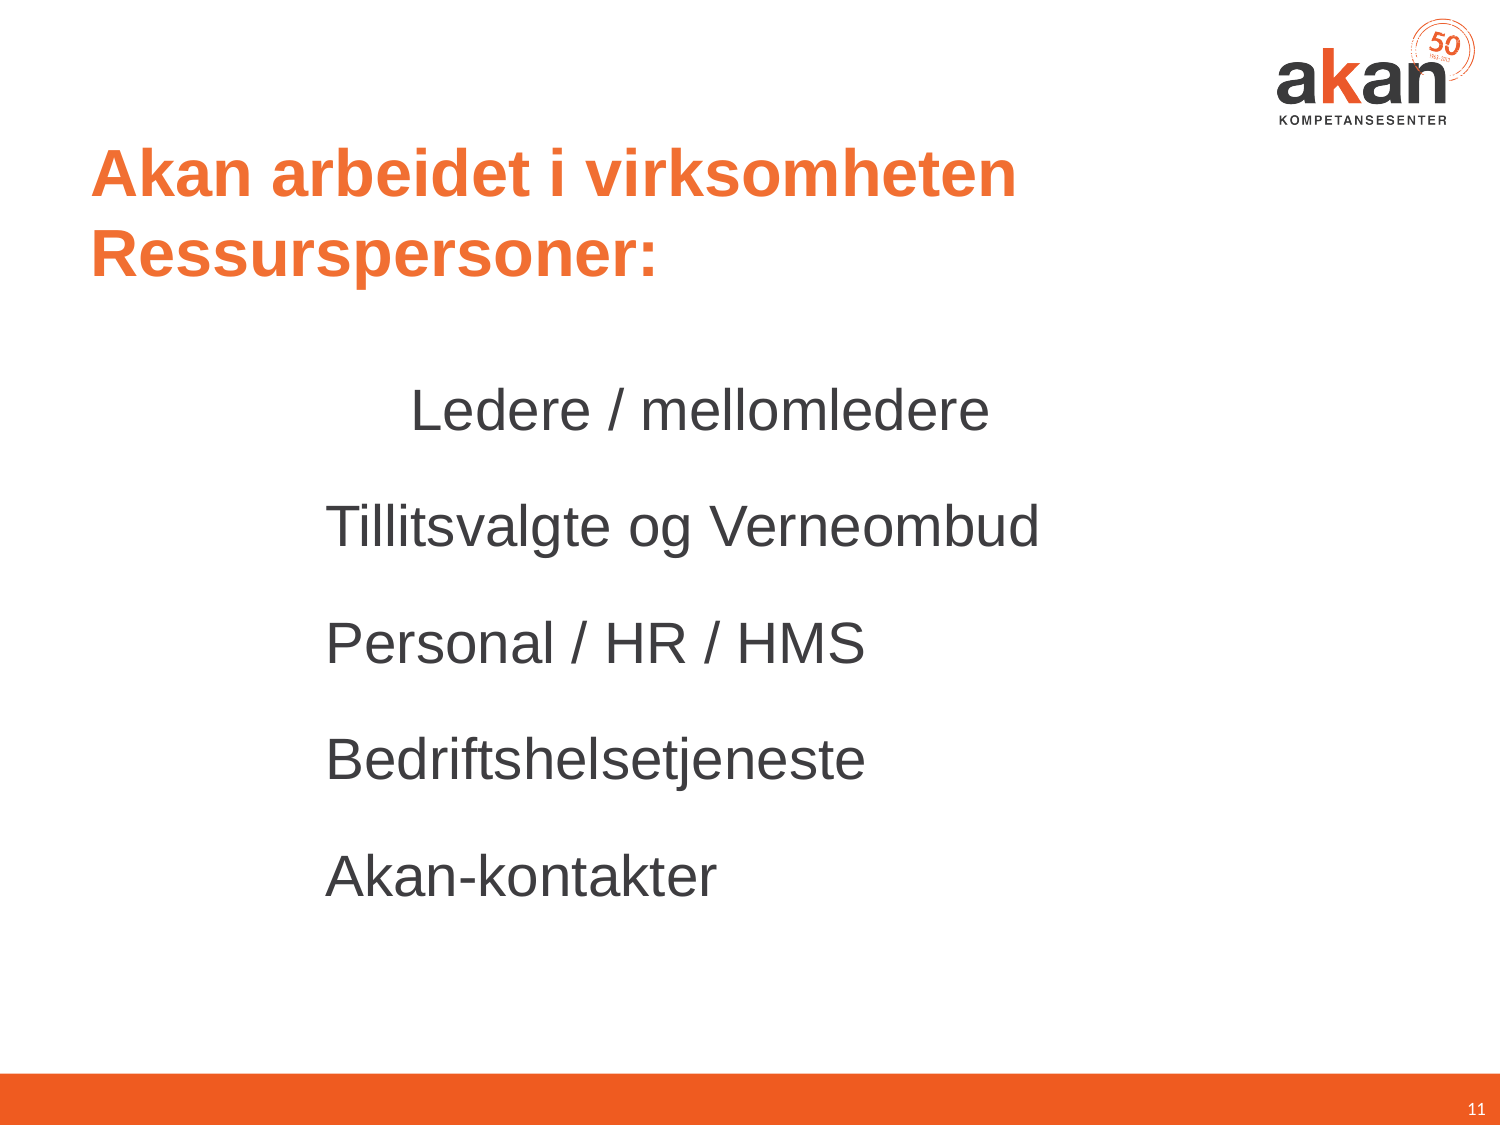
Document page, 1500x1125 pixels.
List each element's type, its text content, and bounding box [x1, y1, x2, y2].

list Ledere / mellomledere Tillitsvalgte og Verneombud Personal / HR / HMS Bedriftshelsetjeneste Akan-kontakter [245, 329, 1425, 1005]
slide_number 11 [1151, 1089, 1500, 1125]
picture [1277, 13, 1475, 125]
title Akan arbeidet i virksomheten Ressurspersoner: [75, 124, 1425, 296]
